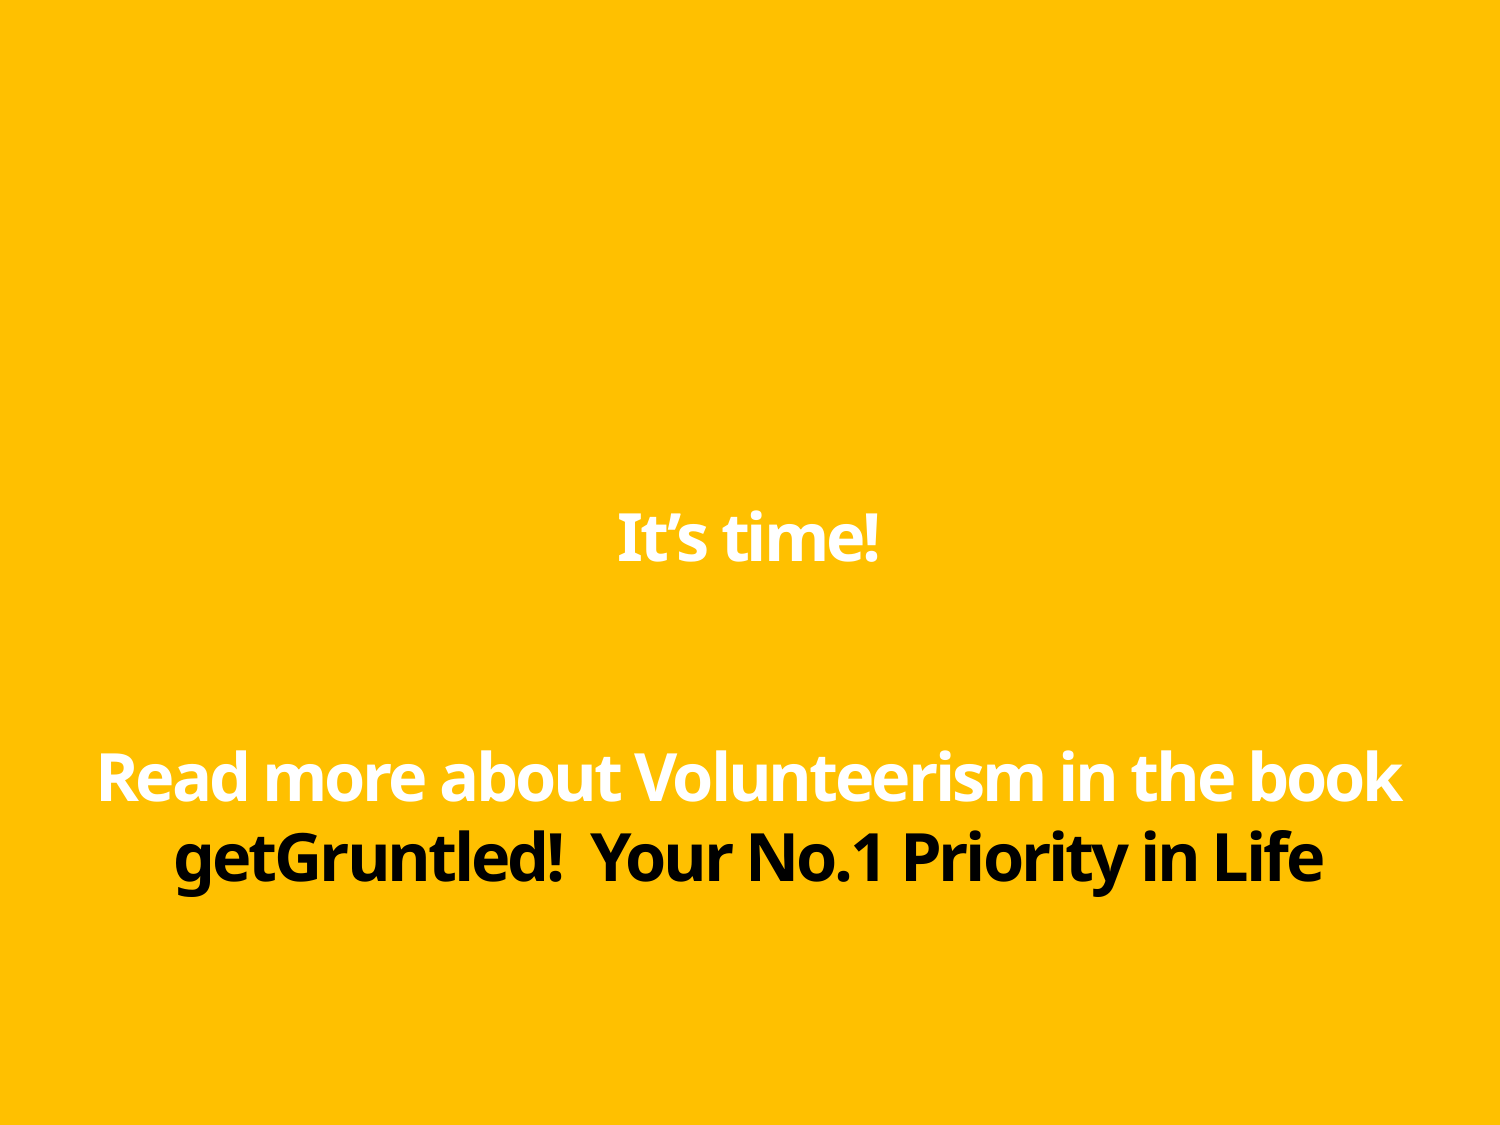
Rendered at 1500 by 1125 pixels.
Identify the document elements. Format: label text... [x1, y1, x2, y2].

text_box It’s time! Read more about Volunteerism in the book getGruntled! Your No.1 Priority in Life [0, 487, 1500, 902]
